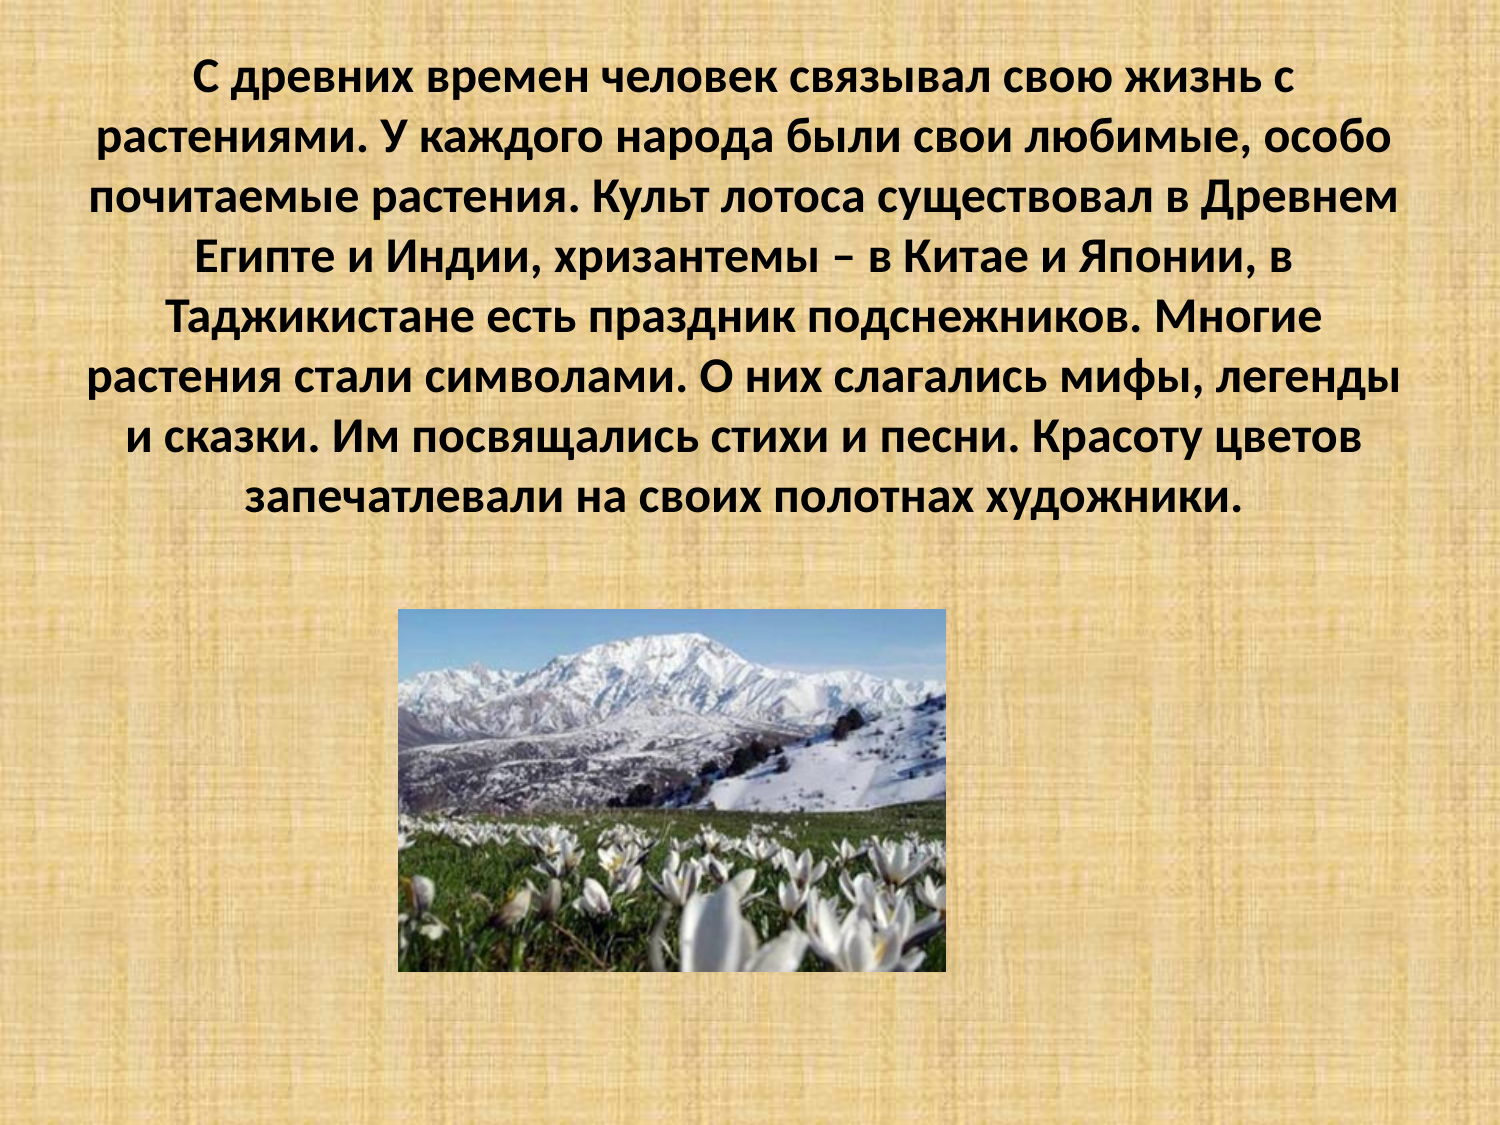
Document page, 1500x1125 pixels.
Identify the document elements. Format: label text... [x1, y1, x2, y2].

picture [0, 0, 1500, 1125]
text_box С древних времен человек связывал свою жизнь с растениями. У каждого народа были свои любимые, особо почитаемые растения. Культ лотоса существовал в Древнем Египте и Индии, хризантемы – в Китае и Японии, в Таджикистане есть праздник подснежников. Многие растения стали символами. О них слагались мифы, легенды и сказки. Им посвящались стихи и песни. Красоту цветов запечатлевали на своих полотнах художники. [58, 35, 1430, 530]
